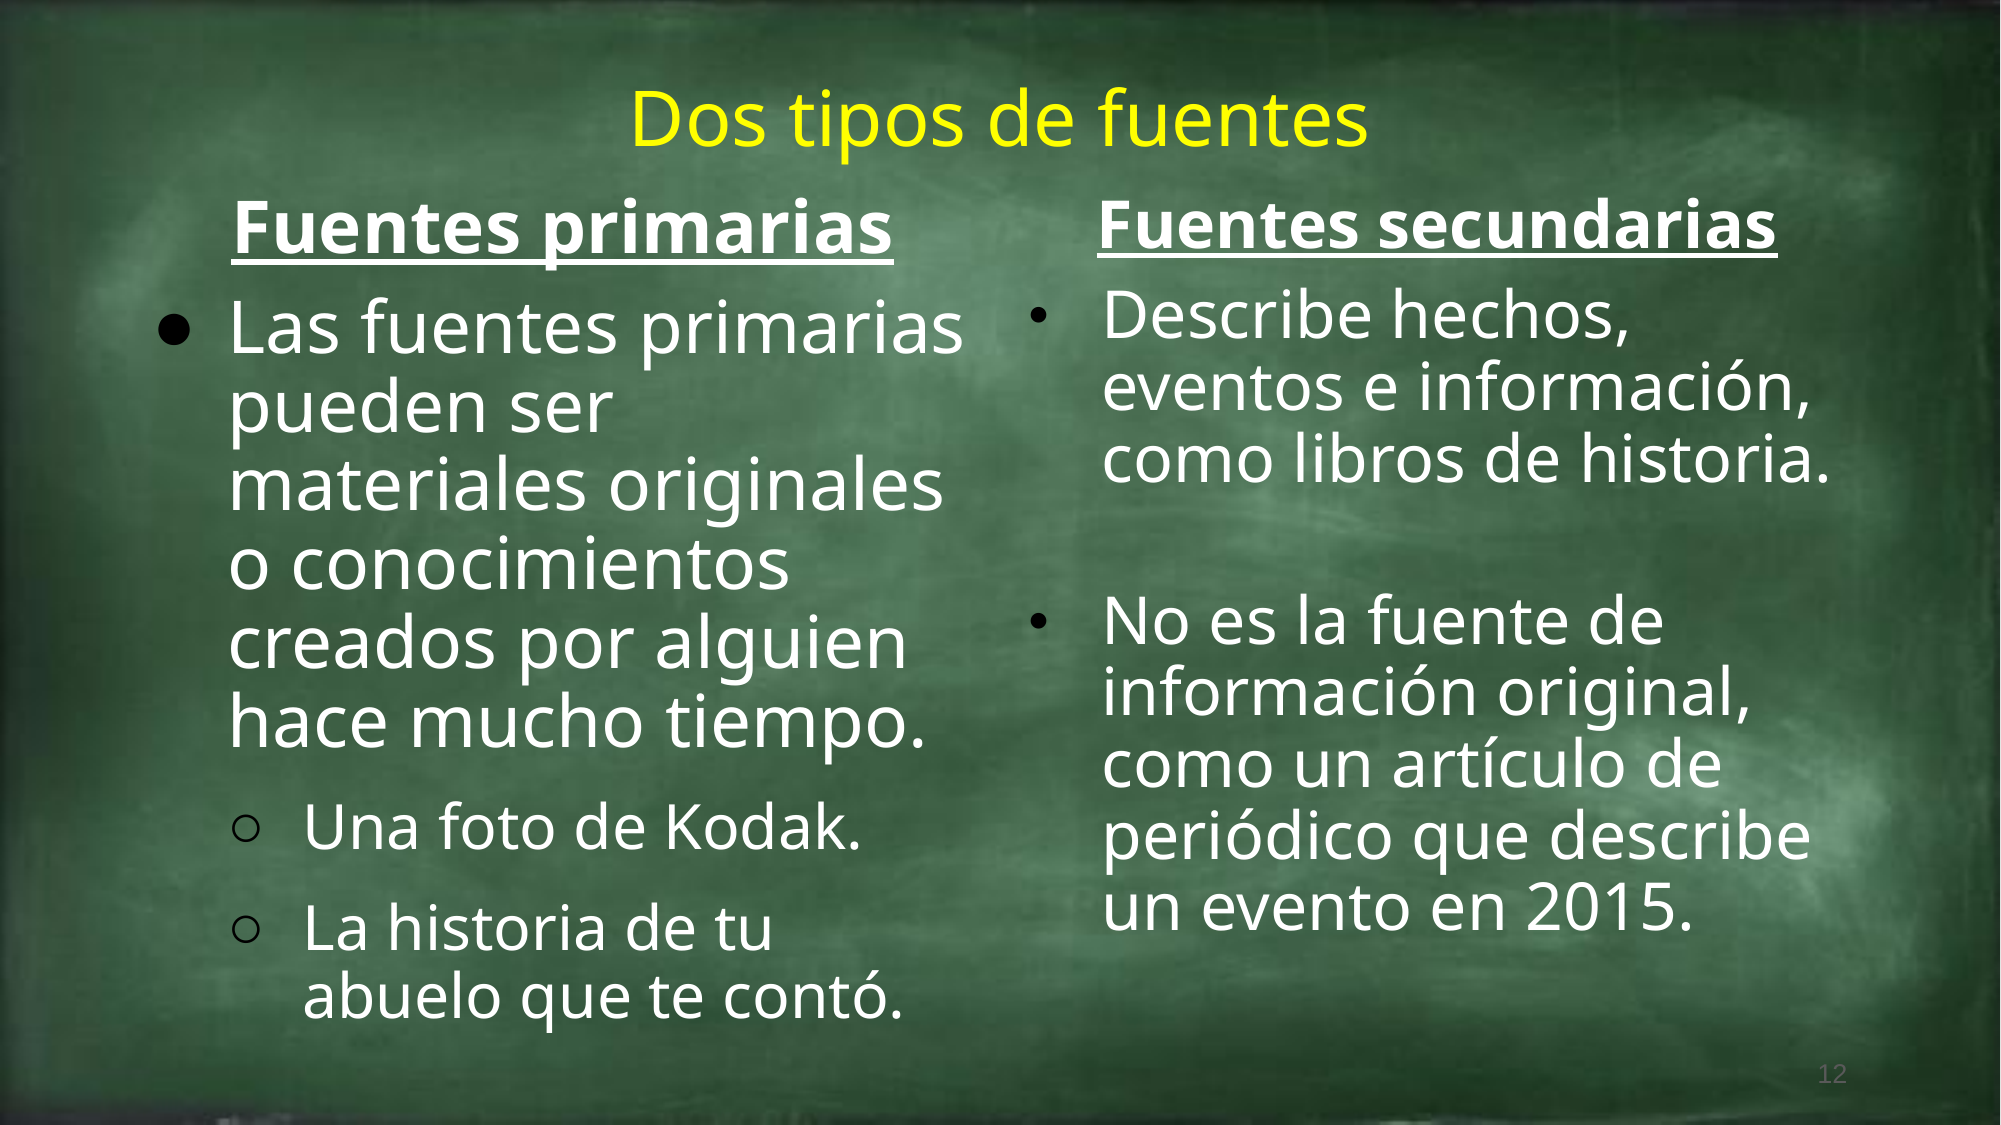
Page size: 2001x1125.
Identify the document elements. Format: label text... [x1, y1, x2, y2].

list Fuentes primarias Las fuentes primarias pueden ser materiales originales o conocimientos creados por alguien hace mucho tiempo. Una foto de Kodak. La historia de tu abuelo que te contó. [137, 183, 988, 1014]
title Dos tipos de fuentes [137, 59, 1863, 184]
picture [0, 0, 2001, 1125]
list Fuentes secundarias Describe hechos, eventos e información, como libros de historia. No es la fuente de información original, como un artículo de periódico que describe un evento en 2015. [1012, 183, 1863, 1014]
slide_number 12 [1412, 1042, 1863, 1103]
